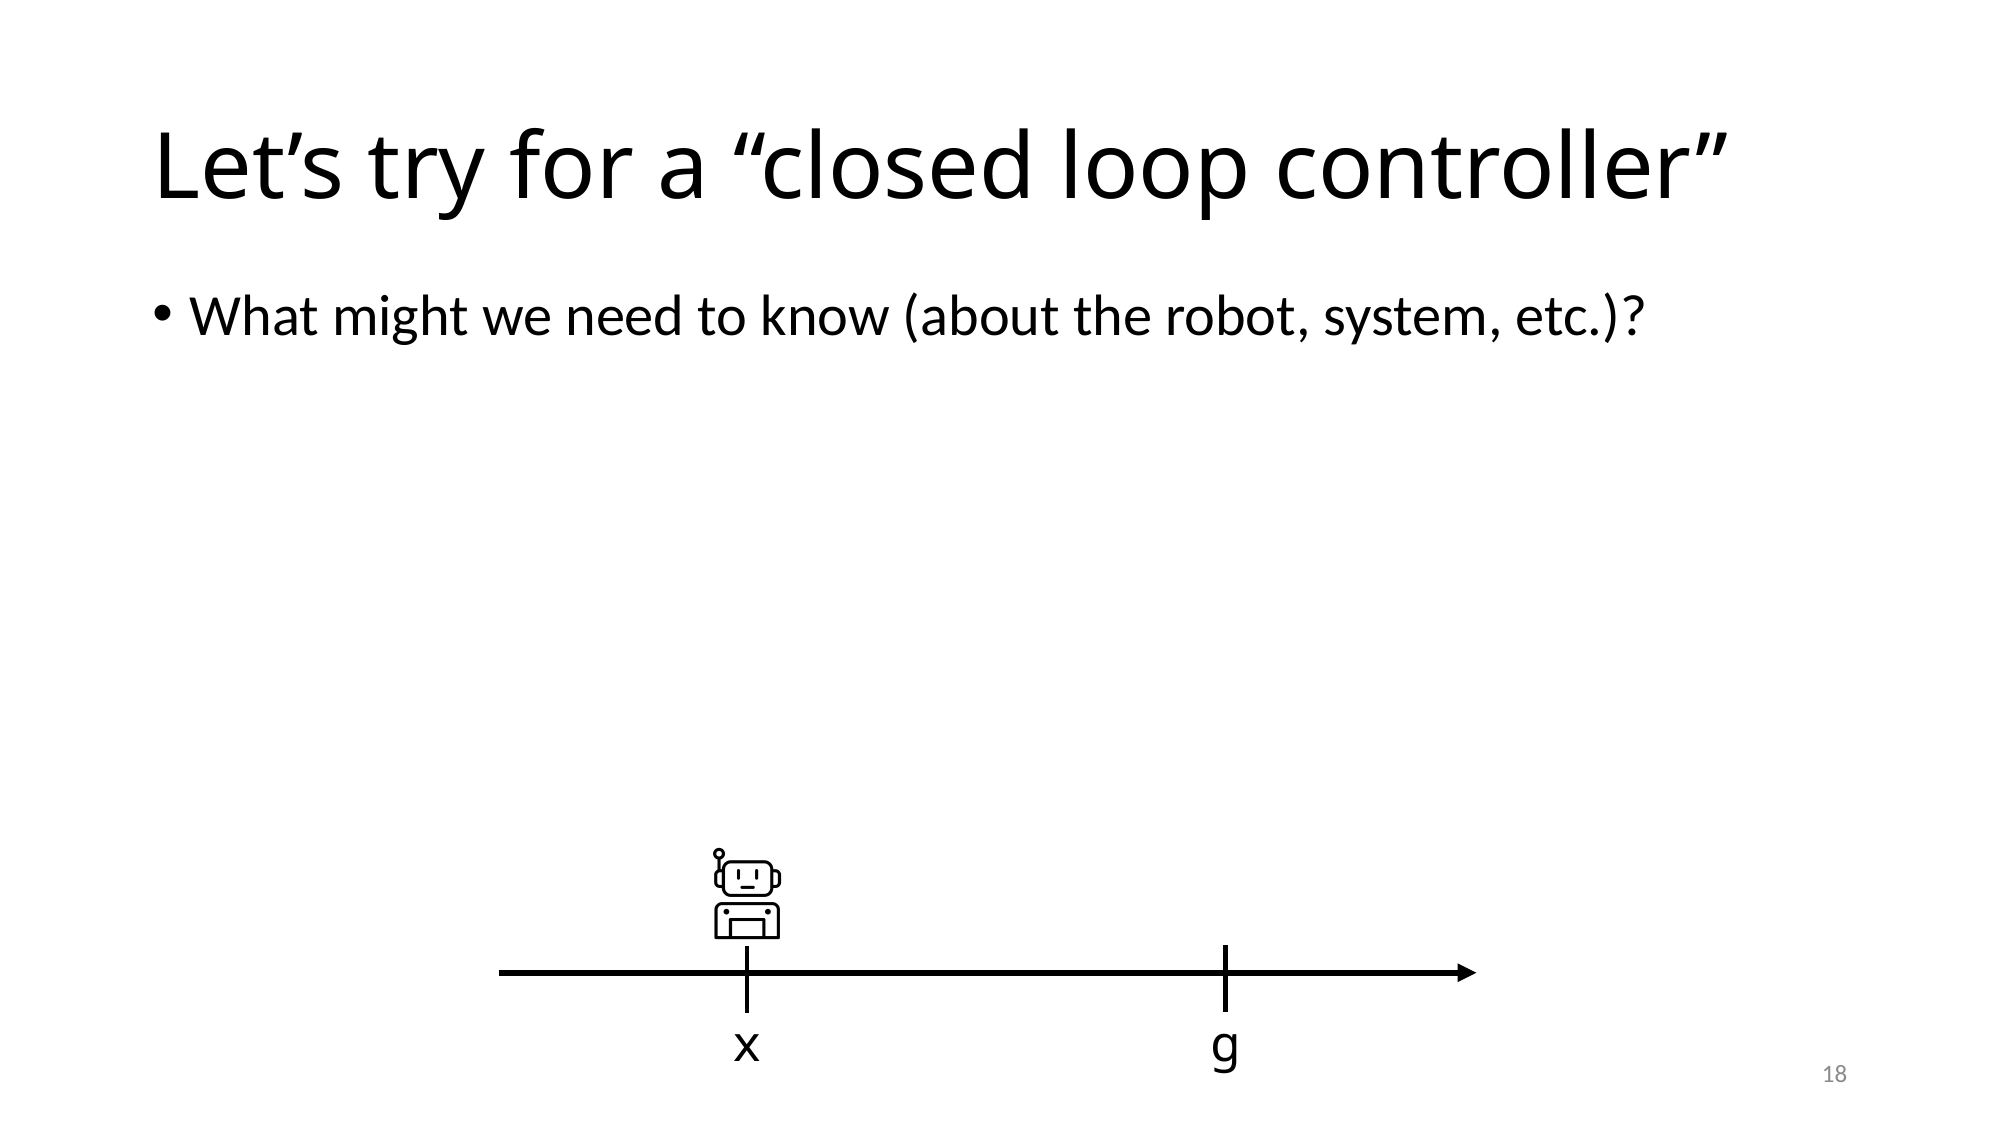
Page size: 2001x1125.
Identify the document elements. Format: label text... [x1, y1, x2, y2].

slide_number 18 [1412, 1042, 1863, 1103]
text_box x [717, 1004, 777, 1079]
picture [684, 843, 810, 969]
text_box g [1195, 1004, 1256, 1079]
list What might we need to know (about the robot, system, etc.)? [137, 277, 1863, 1014]
title Let’s try for a “closed loop controller” [137, 59, 1863, 277]
